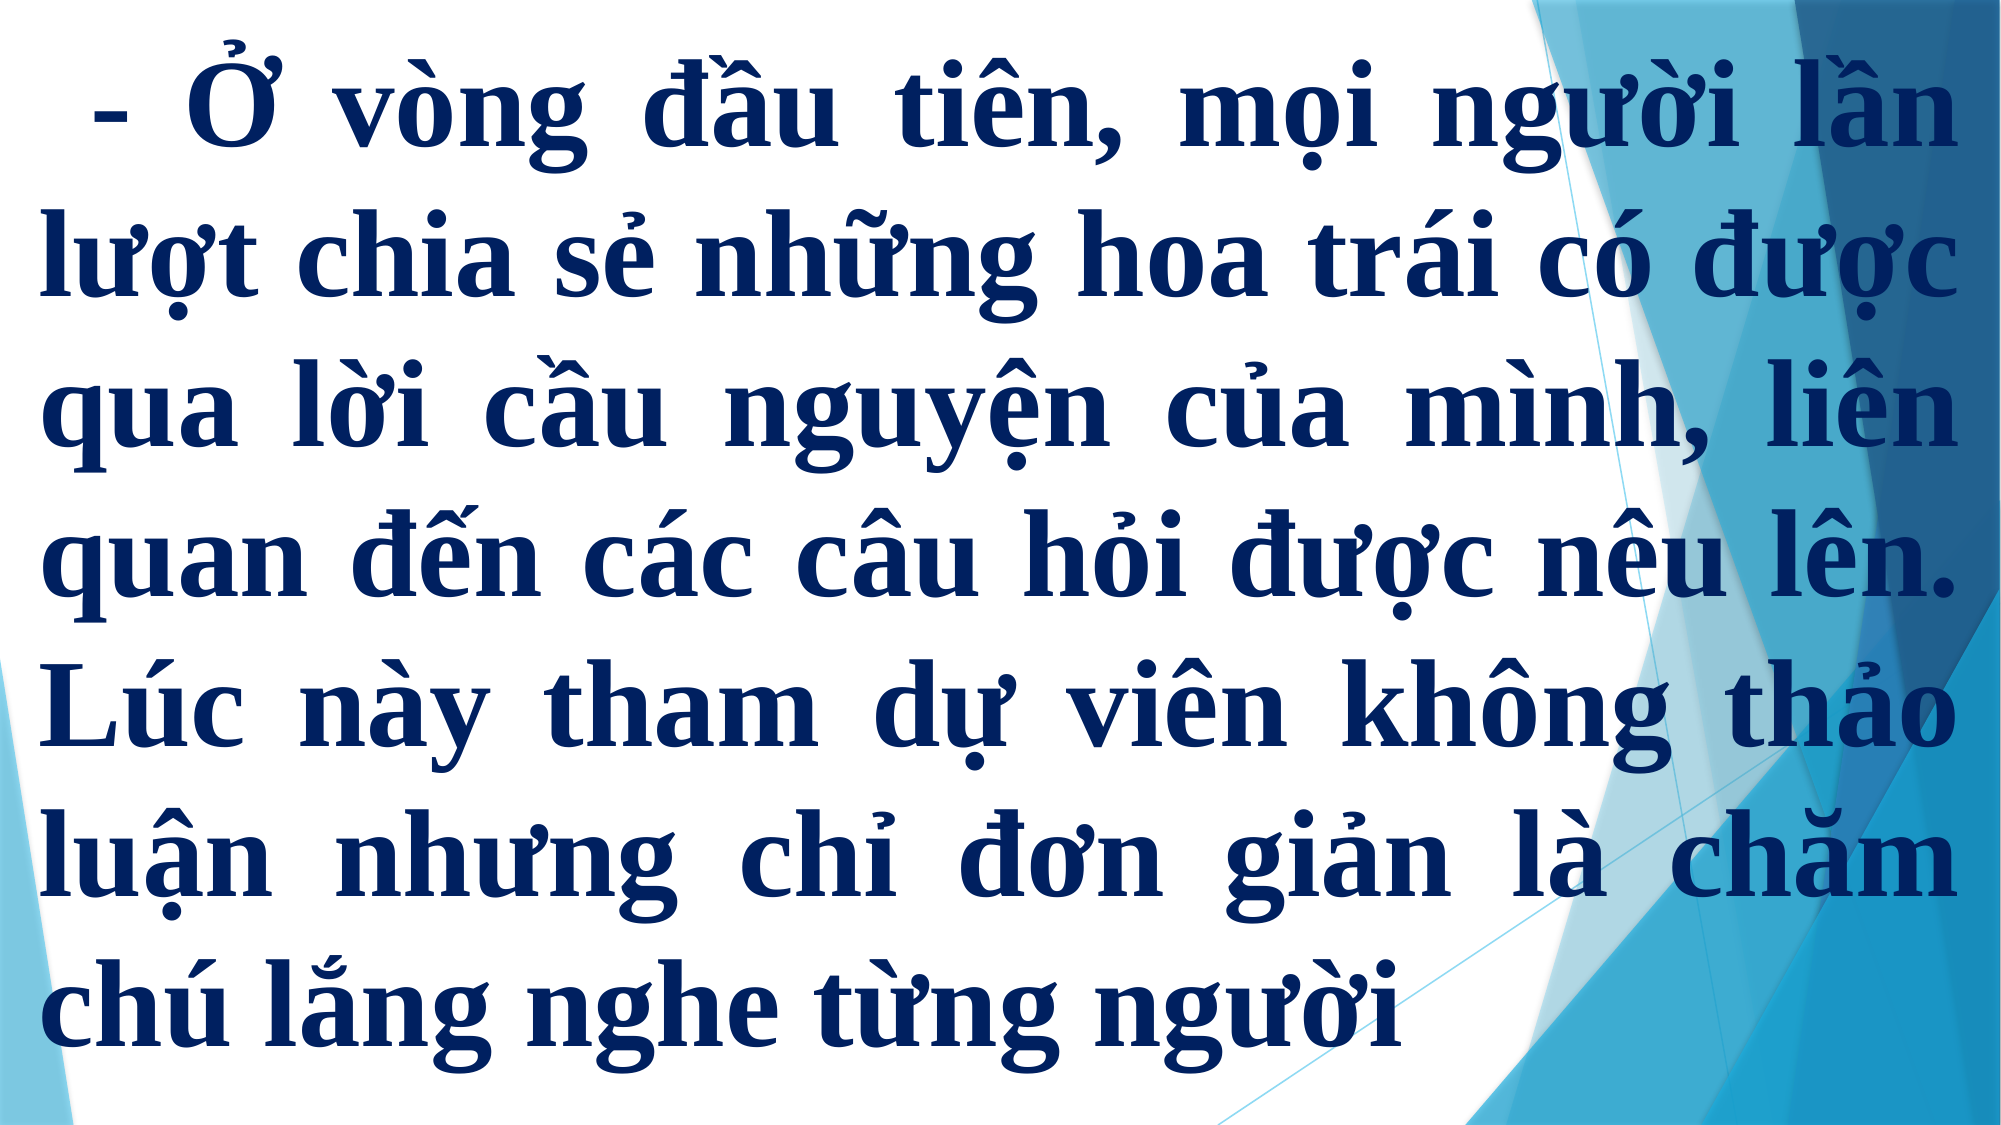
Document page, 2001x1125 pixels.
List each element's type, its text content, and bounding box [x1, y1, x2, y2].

text_box - Ở vòng đầu tiên, mọi người lần lượt chia sẻ những hoa trái có được qua lời cầu nguyện của mình, liên quan đến các câu hỏi được nêu lên. Lúc này tham dự viên không thảo luận nhưng chỉ đơn giản là chăm chú lắng nghe từng người [23, 13, 1977, 1079]
